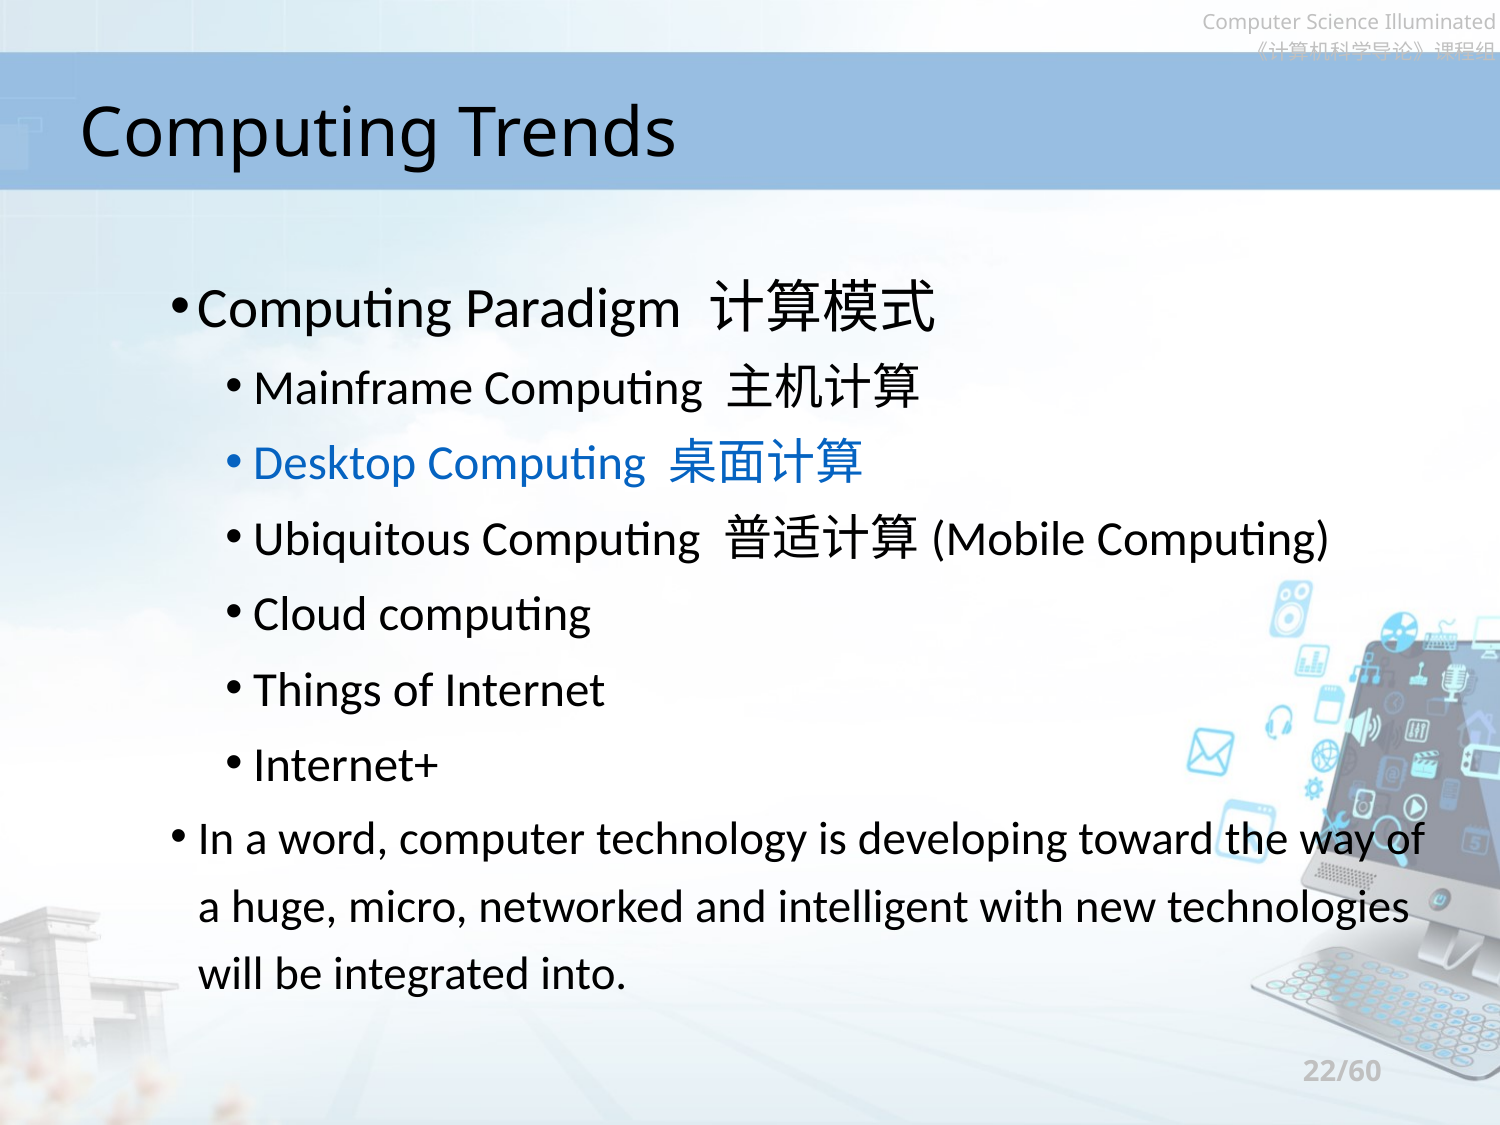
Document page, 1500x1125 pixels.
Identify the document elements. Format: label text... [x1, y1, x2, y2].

slide_number 22/60 [1059, 1042, 1397, 1103]
picture [0, 0, 1500, 1125]
title Computing Trends [64, 25, 1359, 244]
list Computing Paradigm 计算模式 Mainframe Computing 主机计算 Desktop Computing 桌面计算 Ubiquitous Computing 普适计算(Mobile Computing) Cloud computing Things of Internet Internet+ In a word, computer technology is developing toward the way of a huge, micro, networked and intelligent with new technologies will be integrated into. [100, 248, 1469, 1012]
